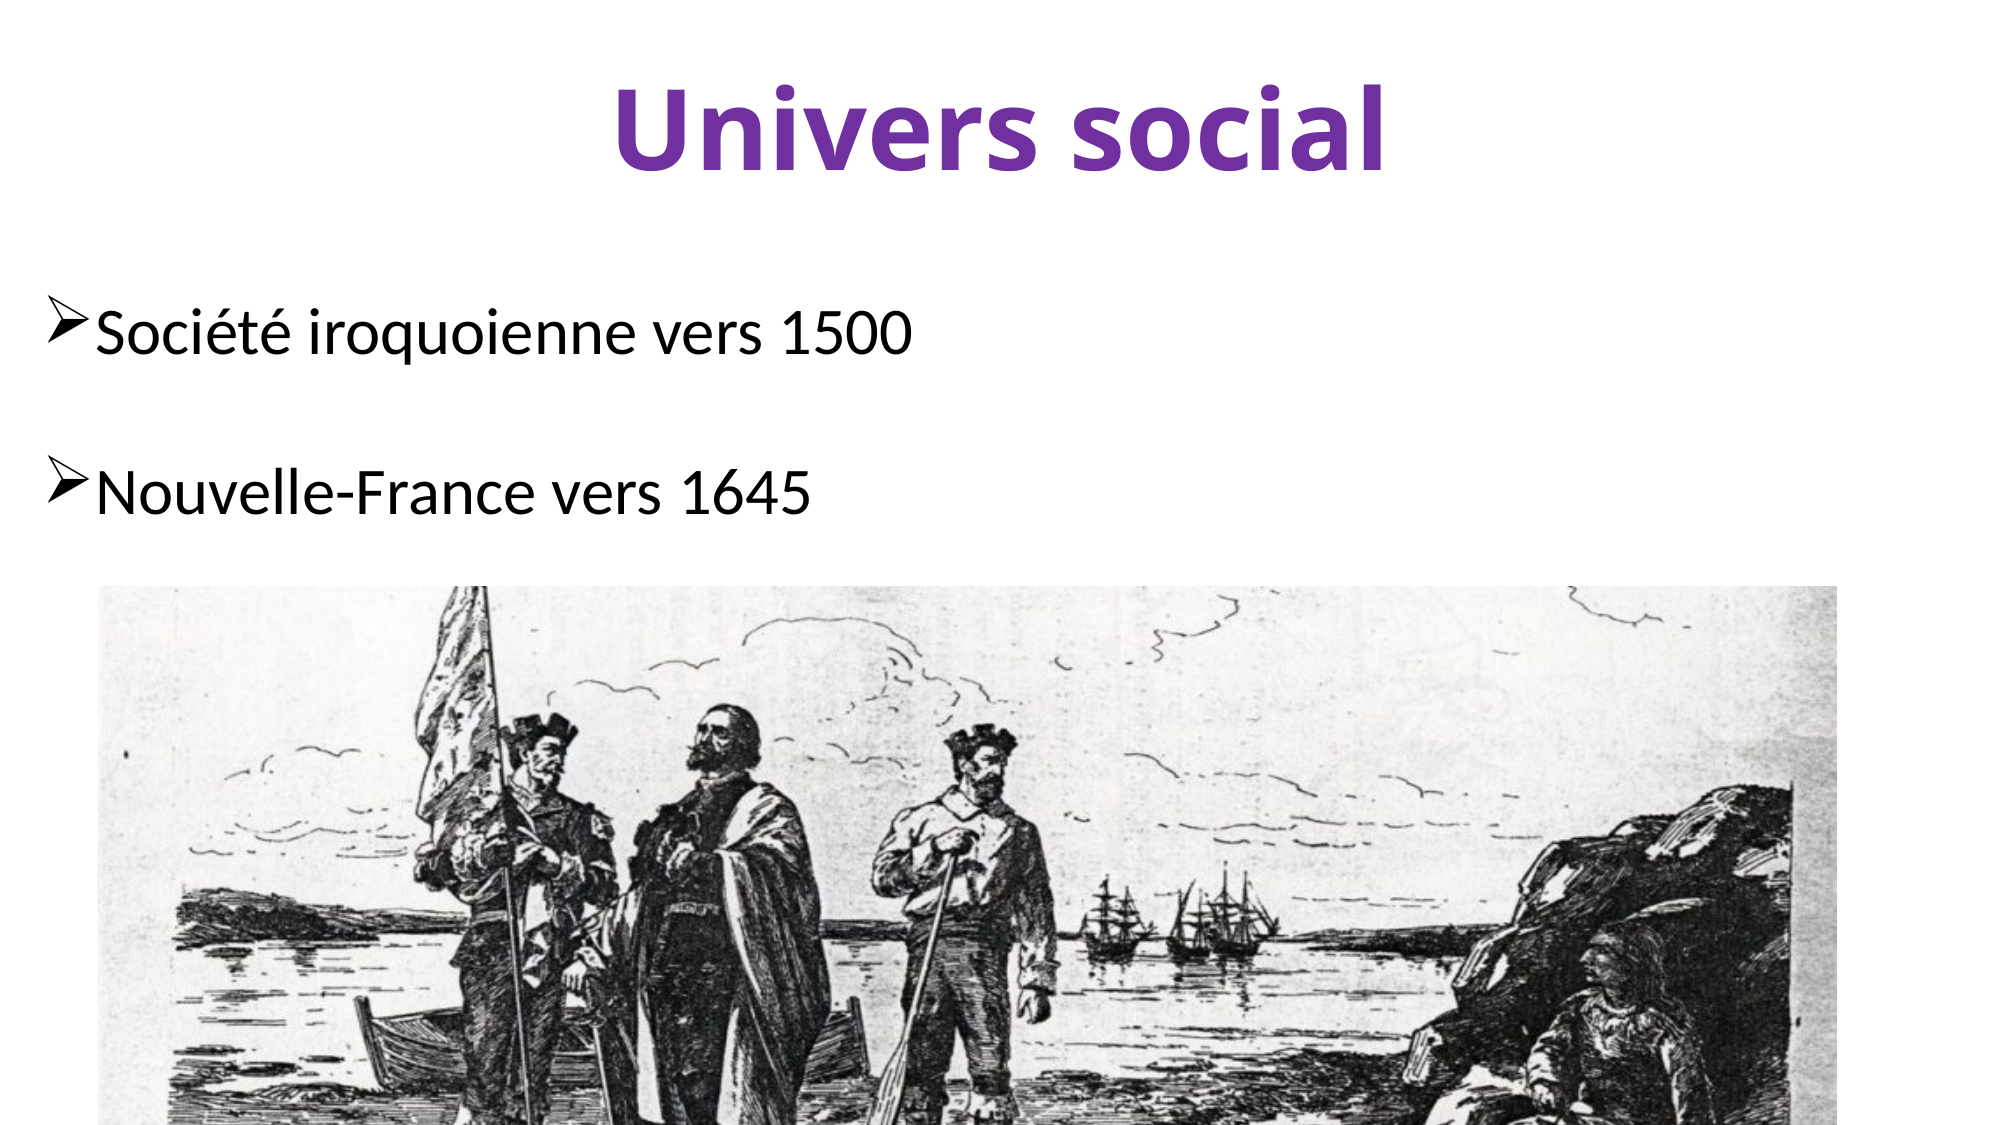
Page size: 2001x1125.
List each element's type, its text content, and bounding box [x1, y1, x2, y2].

text_box Société iroquoienne vers 1500 Nouvelle-France vers 1645 [27, 280, 2000, 536]
picture [98, 586, 1837, 1125]
text_box Univers social [0, 38, 2000, 231]
